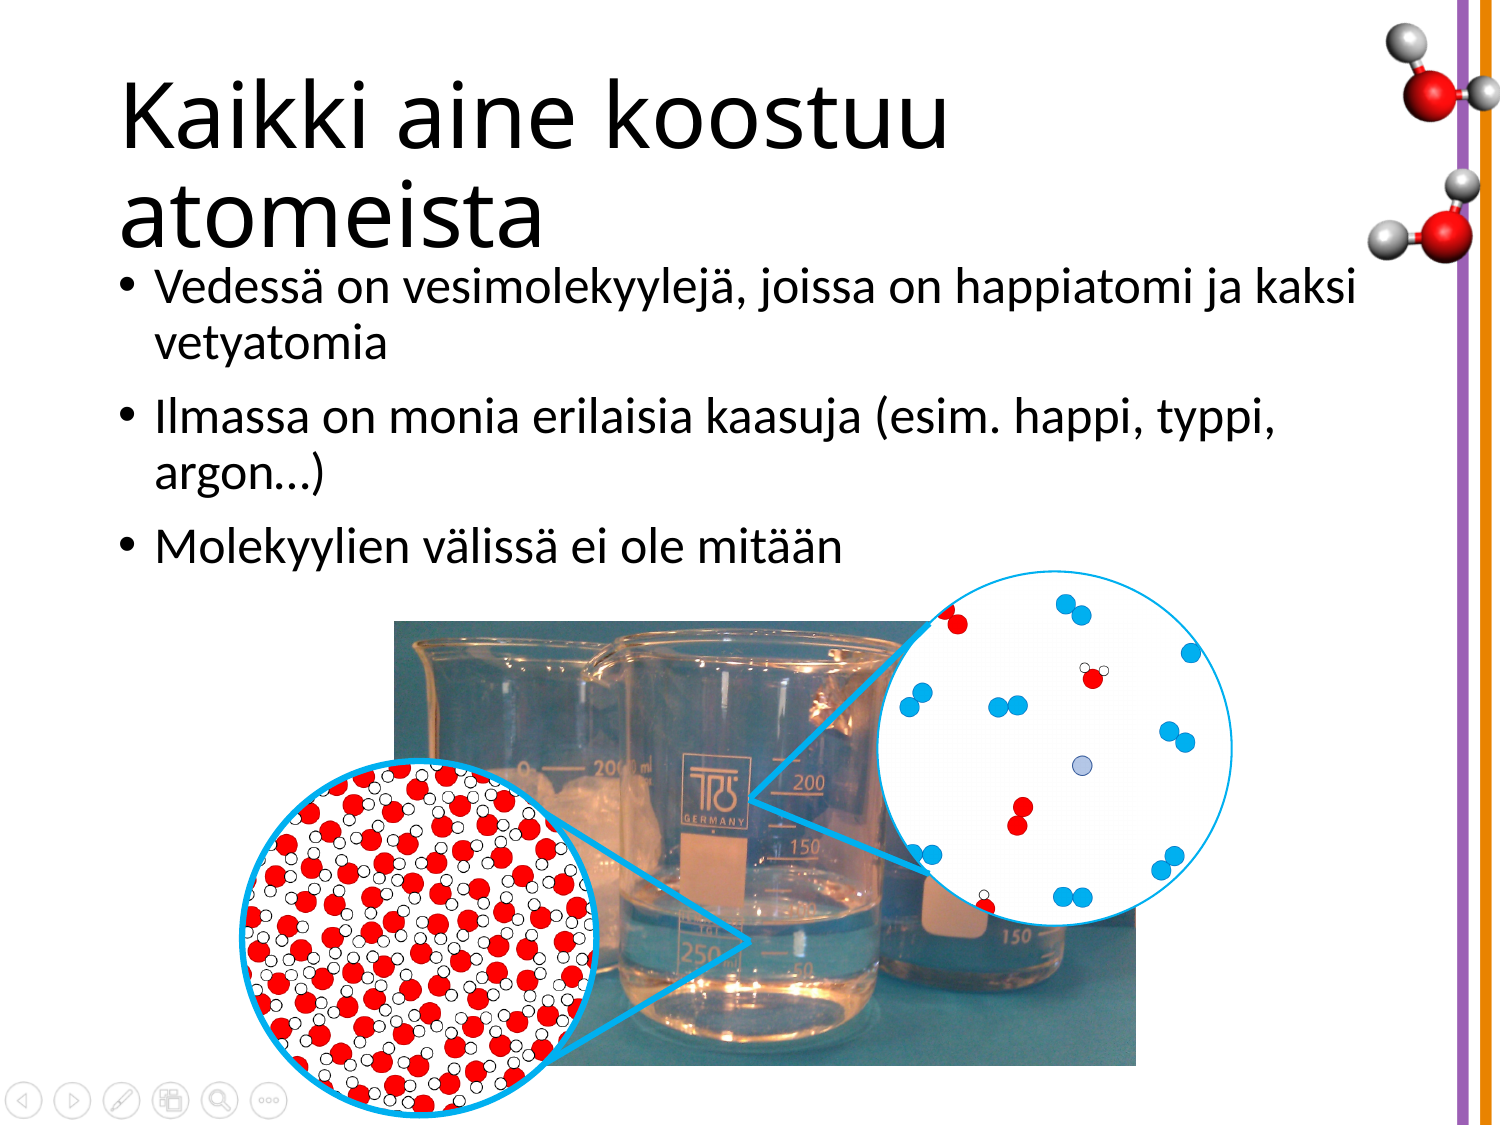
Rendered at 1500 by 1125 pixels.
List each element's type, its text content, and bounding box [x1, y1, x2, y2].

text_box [748, 799, 930, 874]
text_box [544, 941, 751, 1064]
title Kaikki aine koostuu atomeista [103, 59, 1397, 251]
list Vedessä on vesimolekyylejä, joissa on happiatomi ja kaksi vetyatomia Ilmassa on monia erilaisia kaasuja (esim. happi, typpi, argon…) Molekyylien välissä ei ole mitään [103, 251, 1397, 585]
text_box [930, 570, 1233, 908]
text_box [544, 812, 750, 941]
text_box [241, 761, 544, 1117]
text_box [749, 623, 930, 799]
picture [0, 0, 1500, 1125]
